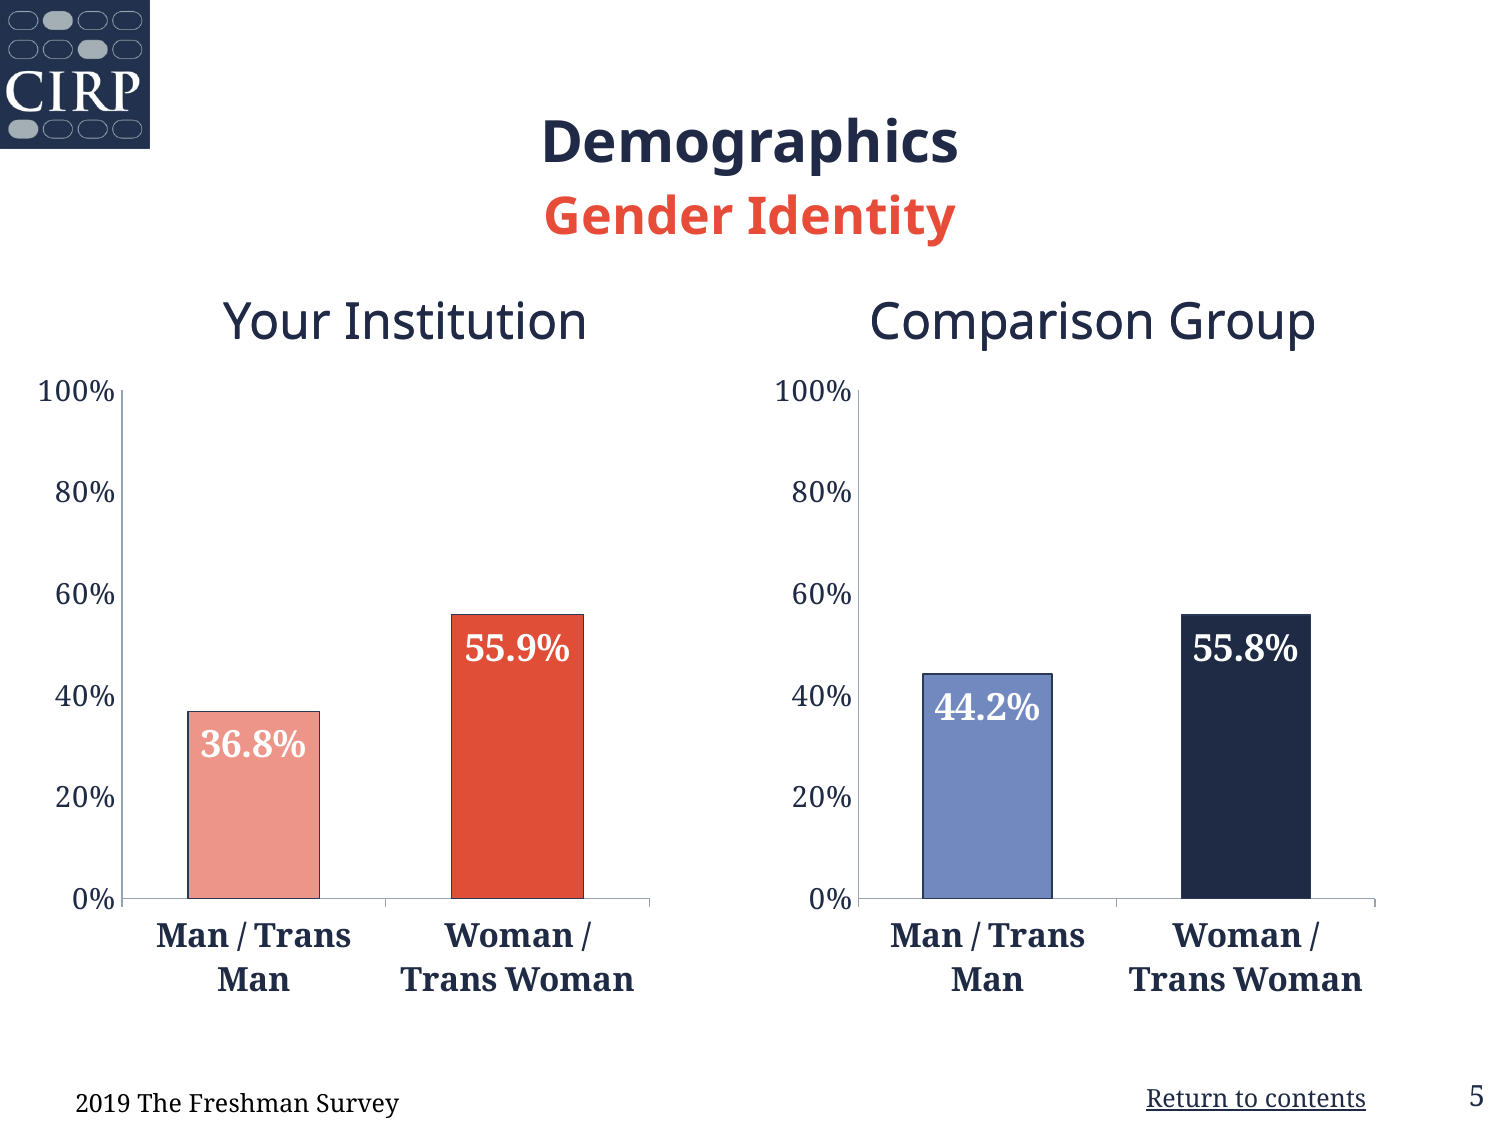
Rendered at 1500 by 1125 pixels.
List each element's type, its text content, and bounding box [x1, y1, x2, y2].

text_box Your Institution [75, 251, 738, 357]
text_box 2019 The Freshman Survey [0, 1049, 475, 1125]
text_box Return to contents [1131, 1074, 1382, 1124]
text_box 5 [1424, 1074, 1500, 1125]
chart [761, 356, 1388, 1015]
text_box Gender Identity [0, 174, 1500, 252]
chart [24, 356, 663, 1015]
title Demographics [0, 44, 1500, 174]
picture [0, 0, 150, 44]
text_box Comparison Group [761, 251, 1425, 357]
